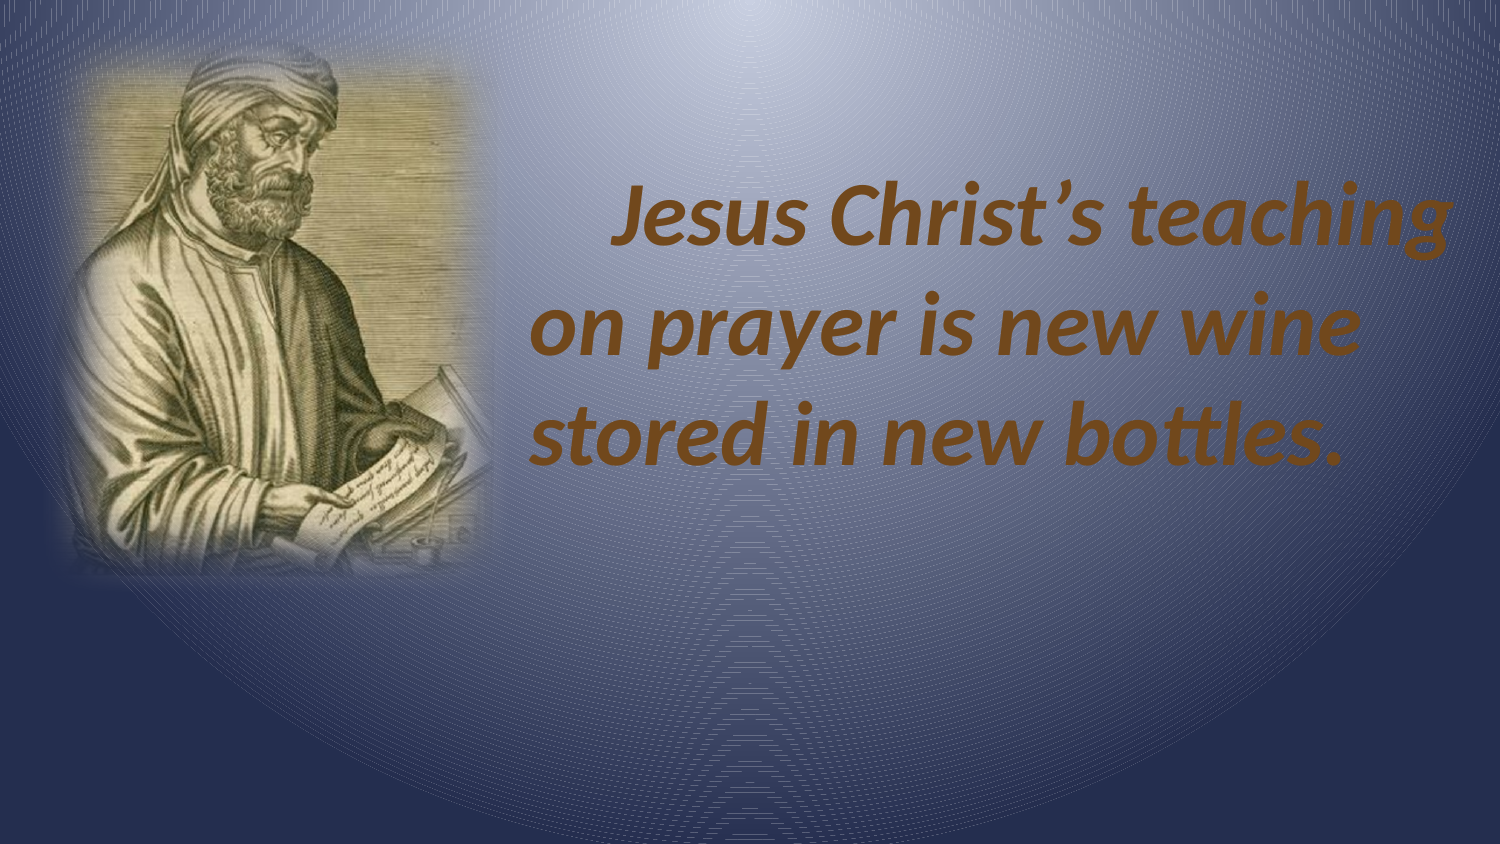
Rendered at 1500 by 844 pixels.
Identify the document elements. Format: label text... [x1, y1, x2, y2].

text_box Jesus Christ’s teaching on prayer is new wine stored in new bottles. [520, 146, 1488, 537]
picture [37, 21, 516, 598]
